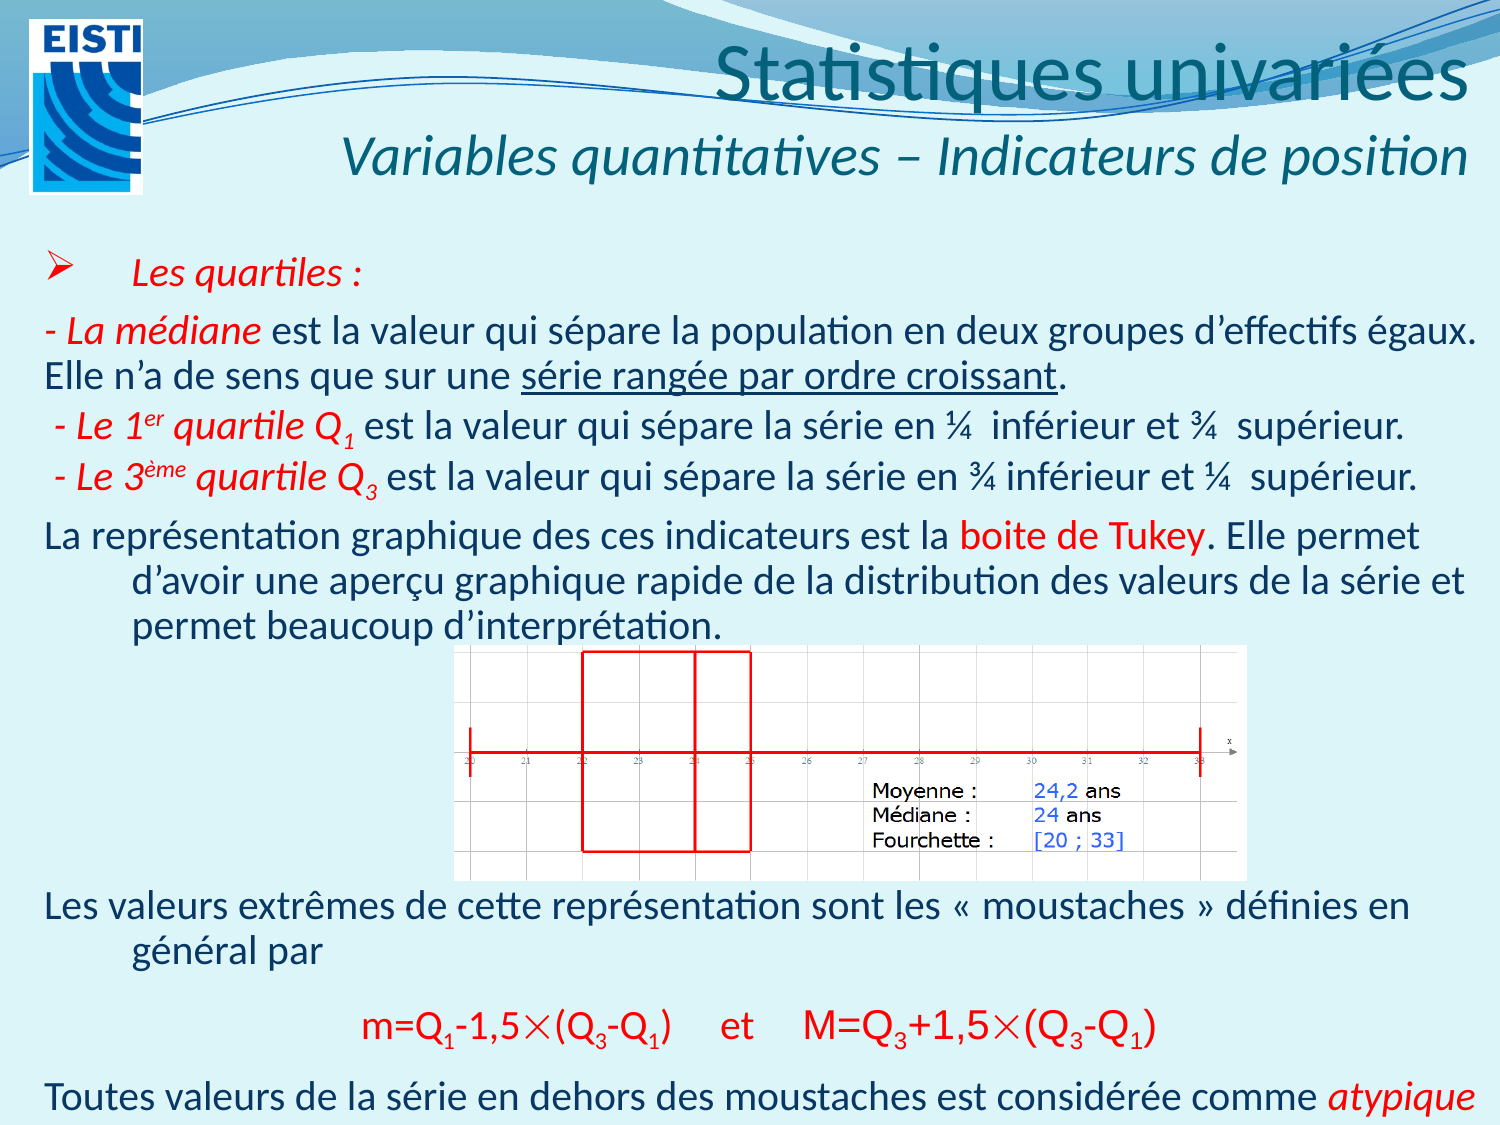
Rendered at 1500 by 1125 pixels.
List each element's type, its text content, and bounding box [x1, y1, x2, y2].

title Statistiques univariées Variables quantitatives – Indicateurs de position [229, 0, 1471, 188]
text_box Les quartiles : - La médiane est la valeur qui sépare la population en deux groupes d’effectifs égaux. Elle n’a de sens que sur une série rangée par ordre croissant. - Le 1er quartile Q1 est la valeur qui sépare la série en ¼ inférieur et ¾ supérieur. - Le 3ème quartile Q3 est la valeur qui sépare la série en ¾ inférieur et ¼ supérieur. La représentation graphique des ces indicateurs est la boite de Tukey. Elle permet d’avoir une aperçu graphique rapide de la distribution des valeurs de la série et permet beaucoup d’interprétation. Les valeurs extrêmes de cette représentation sont les « moustaches » définies en général par m=Q1-1,5(Q3-Q1) et M=Q3+1,5(Q3-Q1) Toutes valeurs de la série en dehors des moustaches est considérée comme atypique [29, 243, 1500, 1125]
table_cell 9,1 [448, 647, 1252, 892]
picture [29, 19, 143, 195]
picture [454, 644, 1247, 881]
